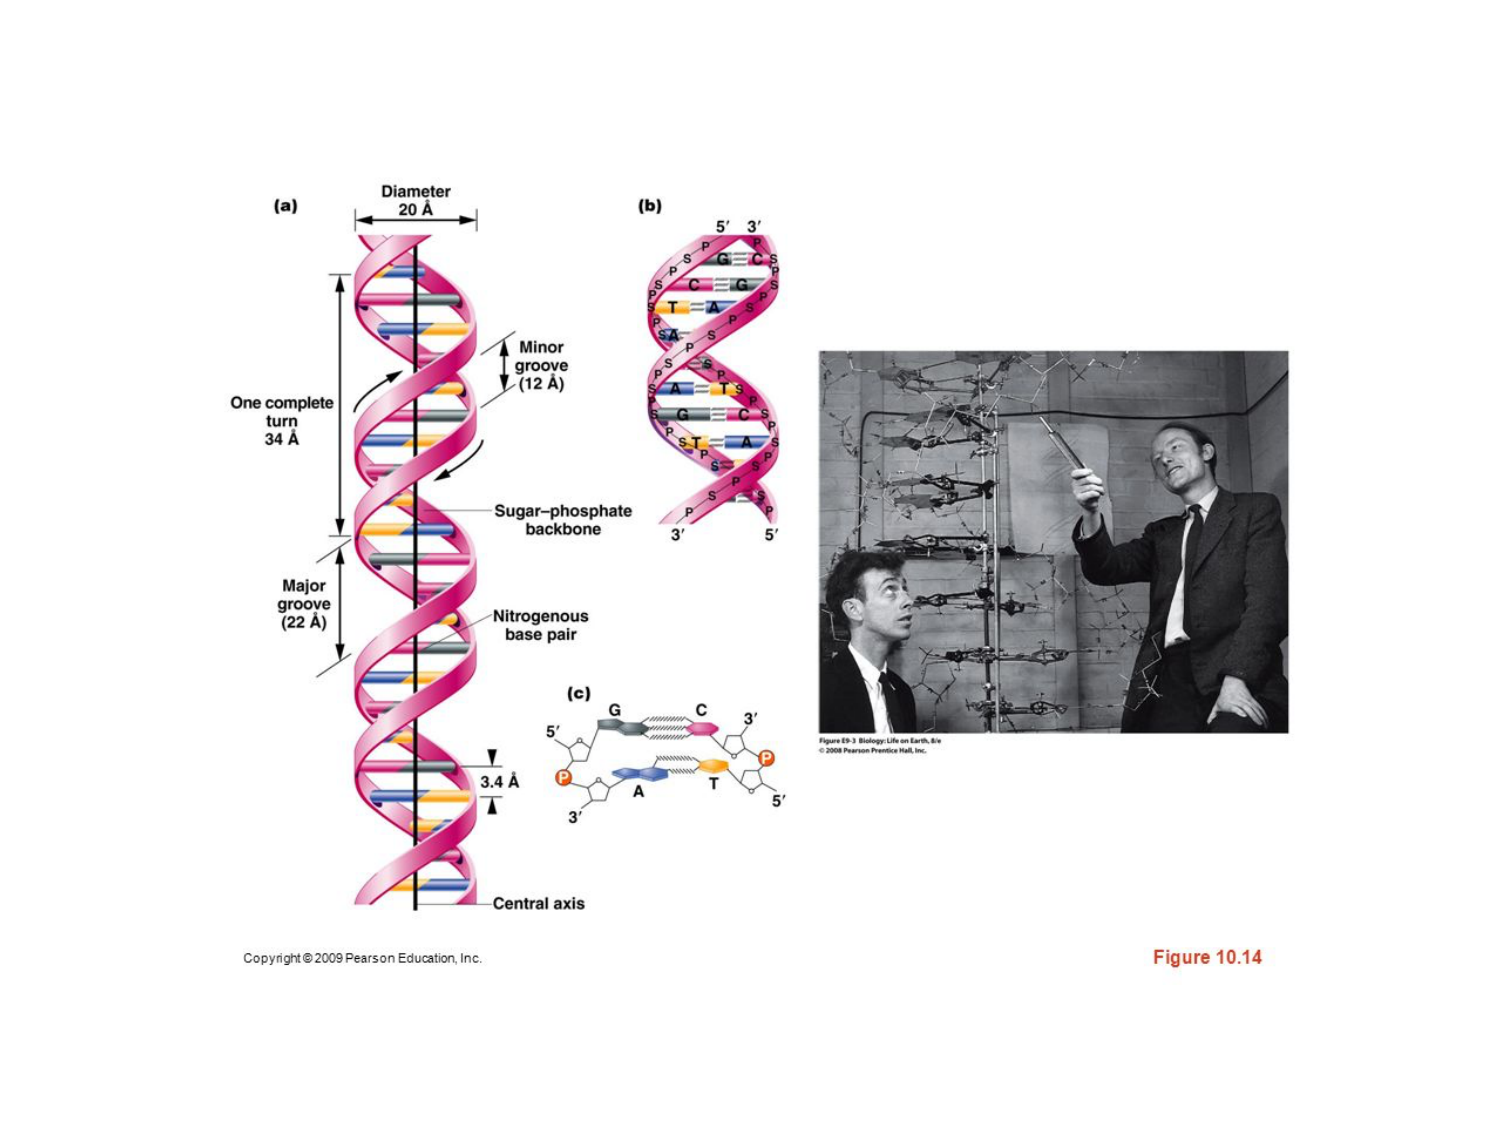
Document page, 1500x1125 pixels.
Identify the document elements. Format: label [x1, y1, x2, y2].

picture [187, 140, 1313, 985]
